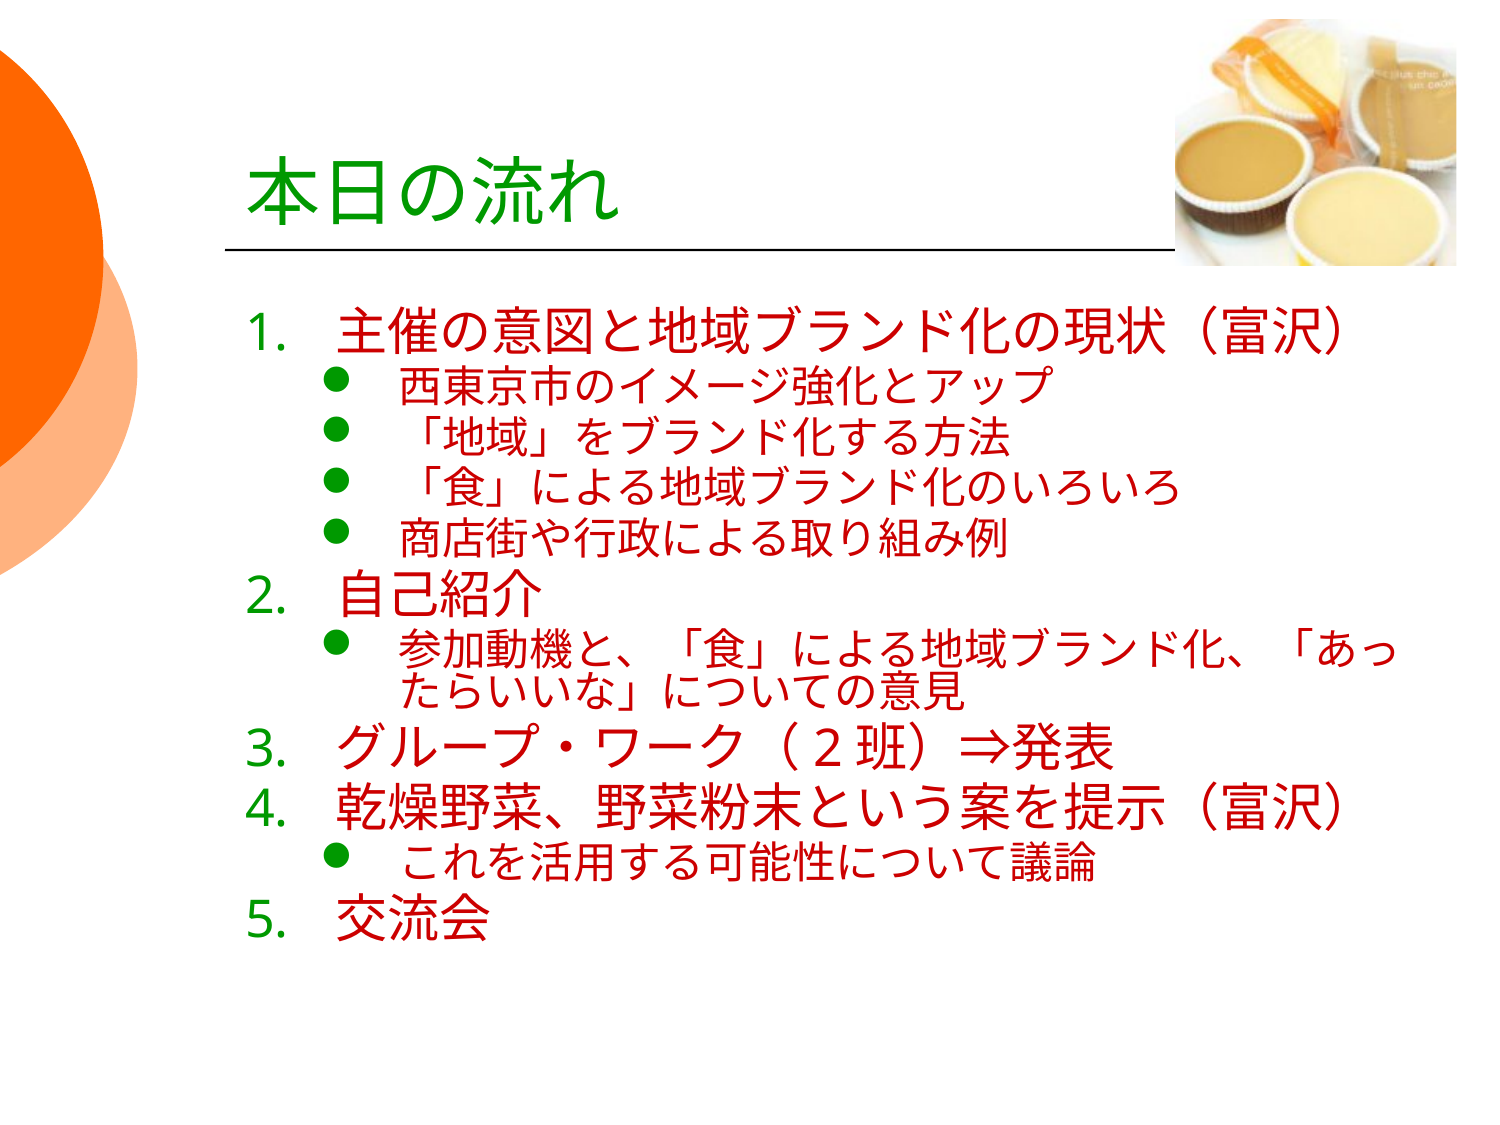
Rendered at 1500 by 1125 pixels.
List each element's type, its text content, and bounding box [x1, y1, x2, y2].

title 本日の流れ [229, 54, 1431, 243]
list 主催の意図と地域ブランド化の現状（富沢） 西東京市のイメージ強化とアップ 「地域」をブランド化する方法 「食」による地域ブランド化のいろいろ 商店街や行政による取り組み例 自己紹介 参加動機と、「食」による地域ブランド化、「あったらいいな」についての意見 グループ・ワーク（2班）⇒発表 乾燥野菜、野菜粉末という案を提示（富沢） これを活用する可能性について議論 交流会 [229, 302, 1431, 978]
picture [1175, 19, 1457, 266]
